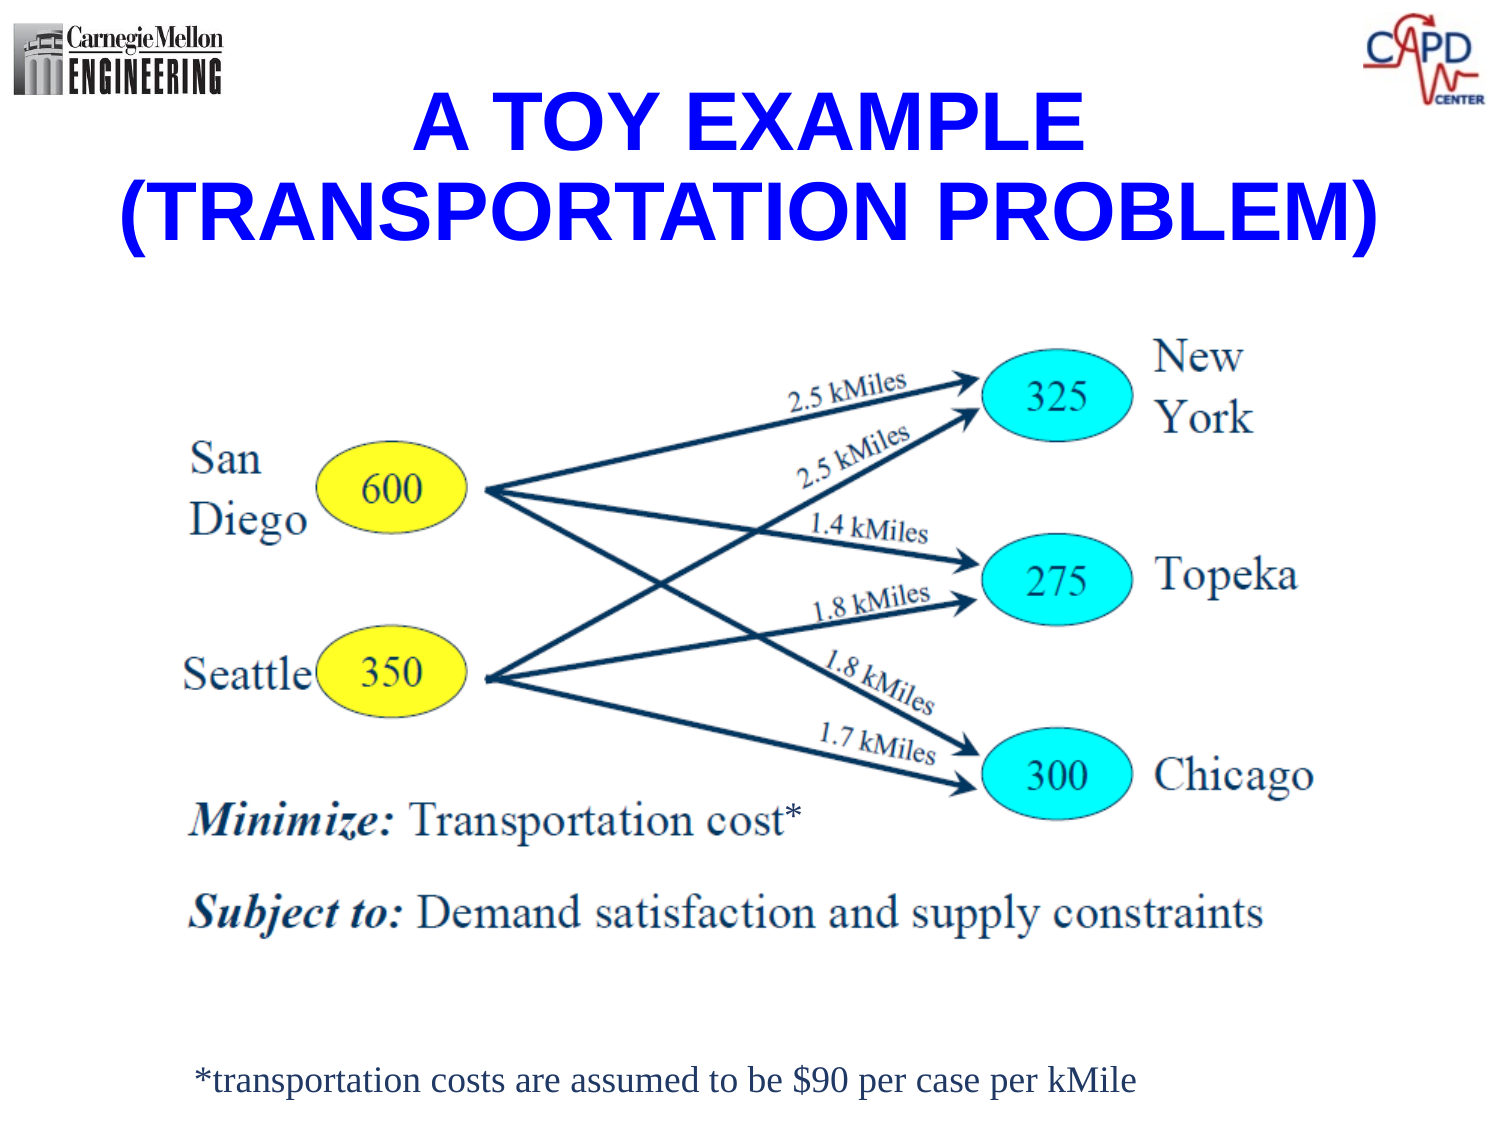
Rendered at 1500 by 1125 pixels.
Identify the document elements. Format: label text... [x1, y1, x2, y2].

title A TOY EXAMPLE (TRANSPORTATION PROBLEM) [103, 59, 1397, 278]
picture [11, 12, 226, 106]
text_box *transportation costs are assumed to be $90 per case per kMile [179, 1048, 1153, 1108]
picture [180, 303, 1320, 955]
picture [1363, 12, 1487, 106]
